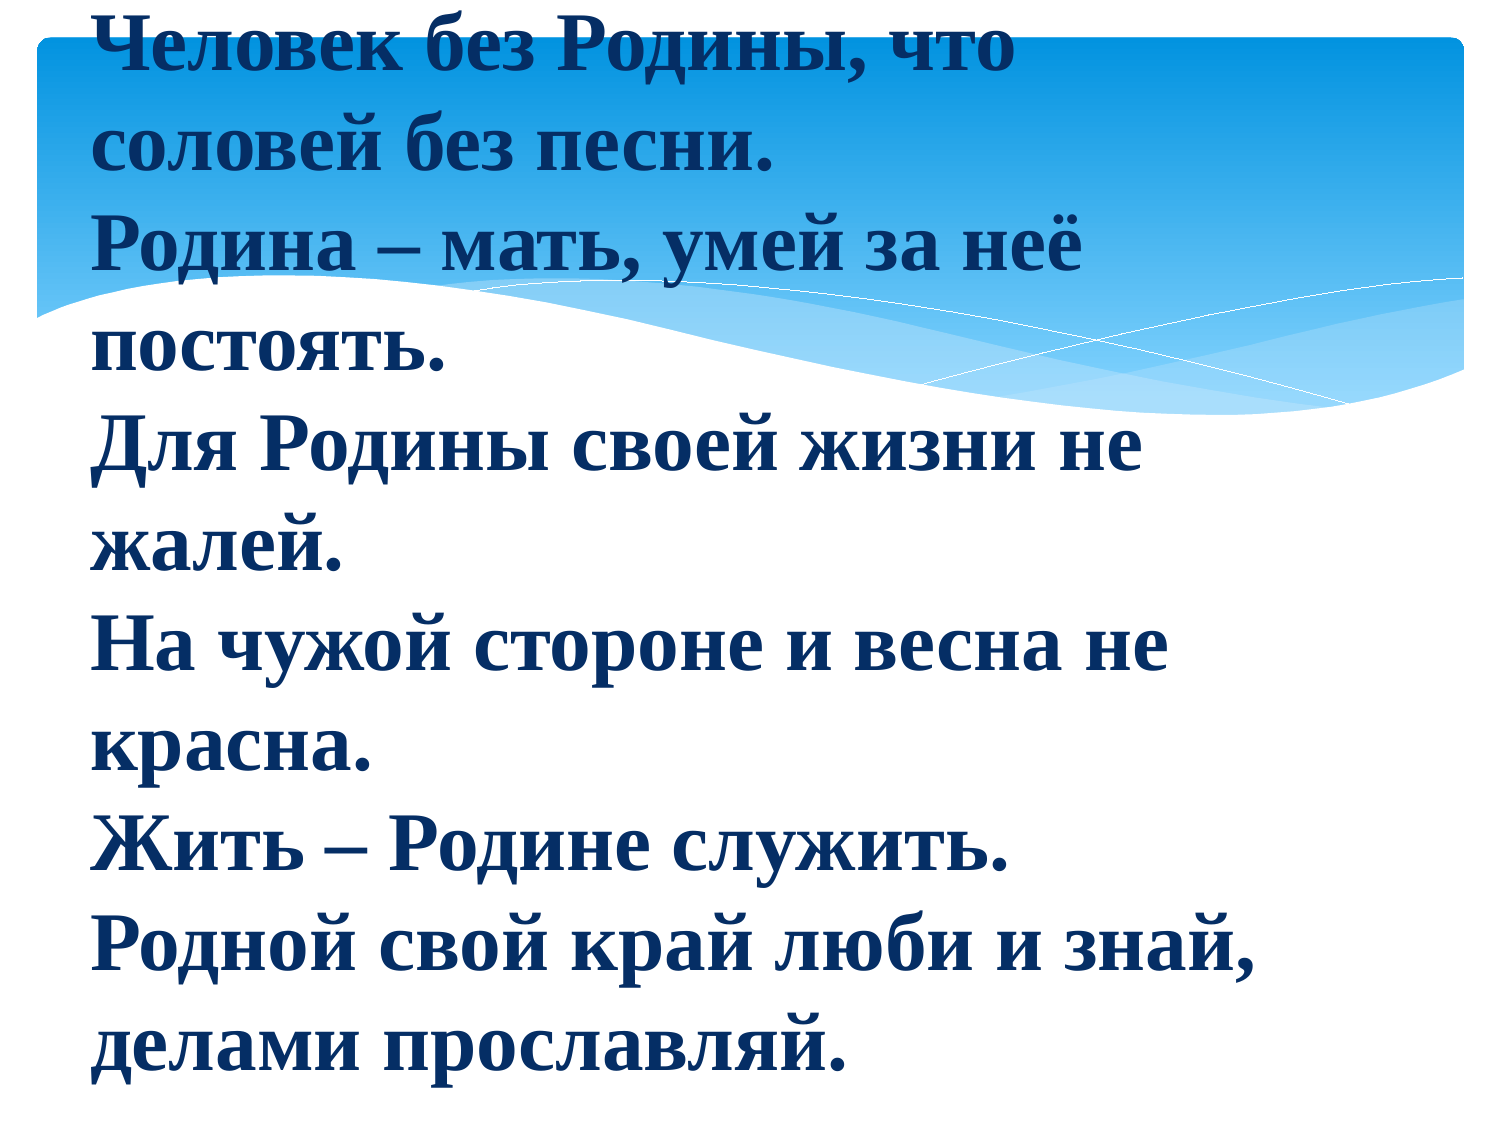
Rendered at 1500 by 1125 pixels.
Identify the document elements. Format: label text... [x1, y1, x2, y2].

title Человек без Родины, что соловей без песни. Родина – мать, умей за неё постоять. Для Родины своей жизни не жалей. На чужой стороне и весна не красна. Жить – Родине служить. Родной свой край люби и знай, делами прославляй. [75, 0, 1425, 1094]
